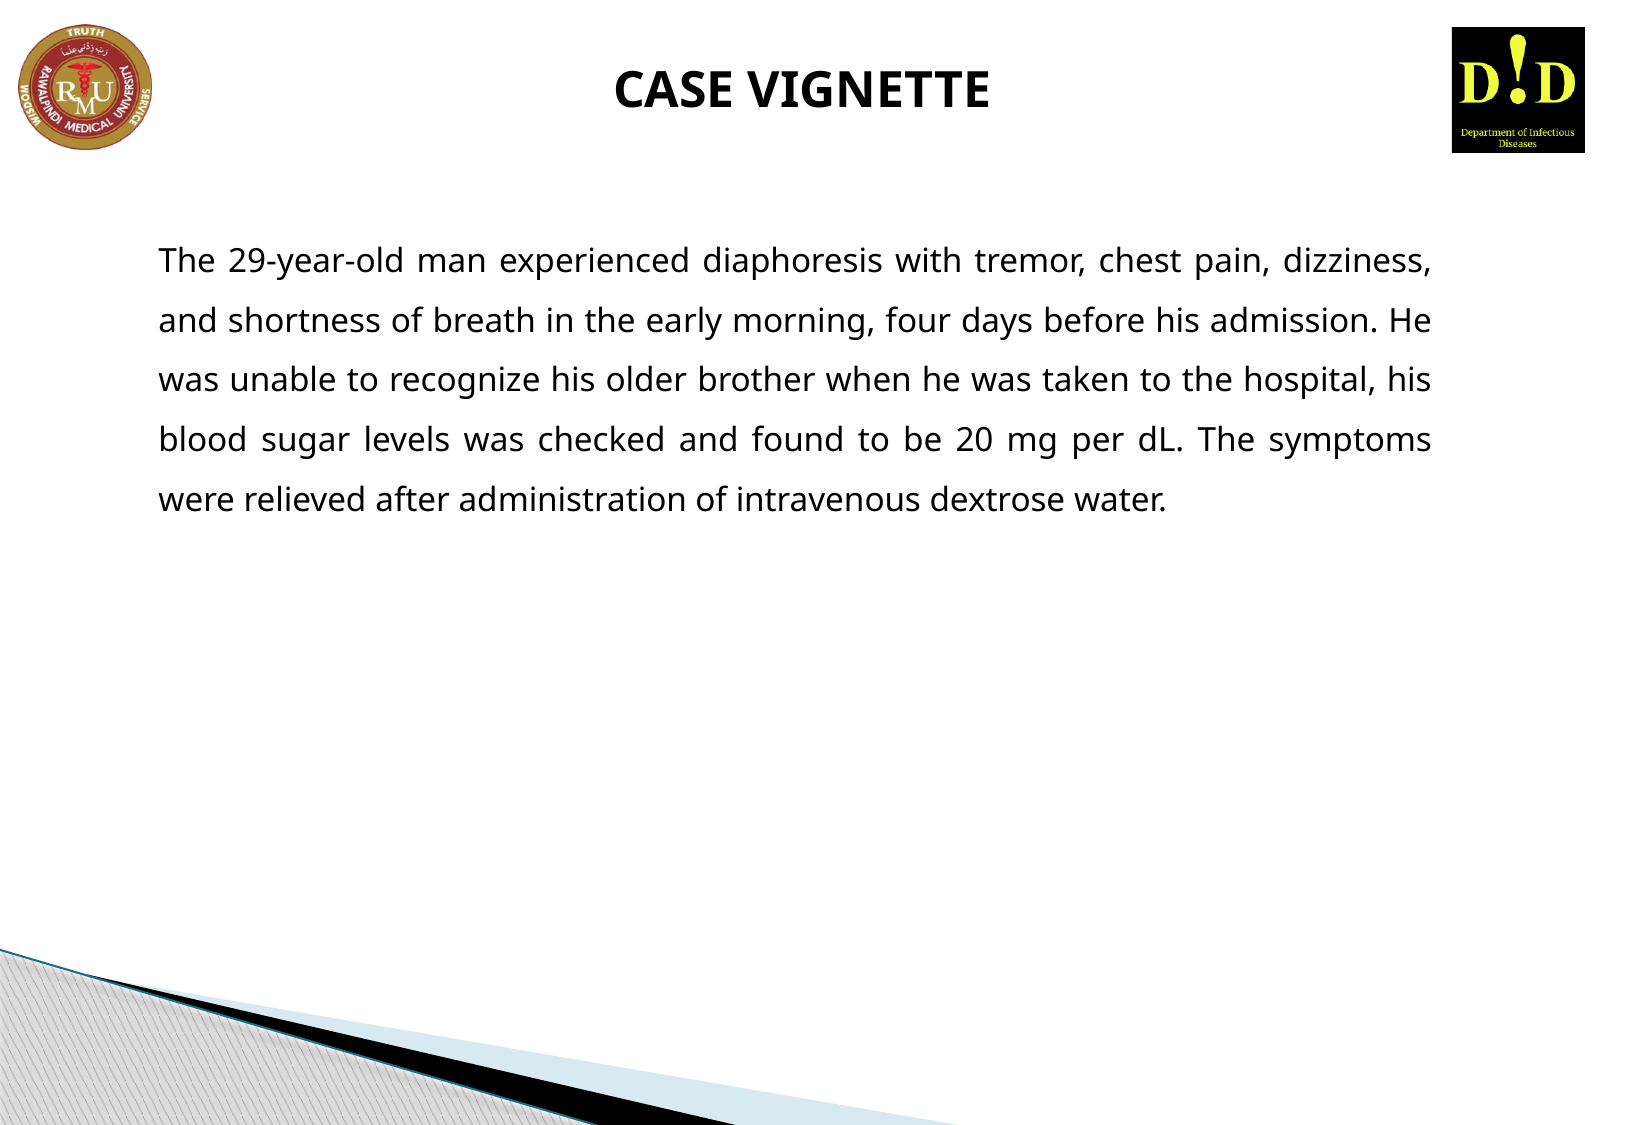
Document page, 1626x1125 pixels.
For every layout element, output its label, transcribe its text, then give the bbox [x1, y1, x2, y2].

picture [1451, 27, 1586, 154]
title CASE VIGNETTE [71, 22, 1534, 153]
list The 29-year-old man experienced diaphoresis with tremor, chest pain, dizziness, and shortness of breath in the early morning, four days before his admission. He was unable to recognize his older brother when he was taken to the hospital, his blood sugar levels was checked and found to be 20 mg per dL. The symptoms were relieved after administration of intravenous dextrose water. [143, 211, 1449, 955]
picture [17, 24, 152, 150]
